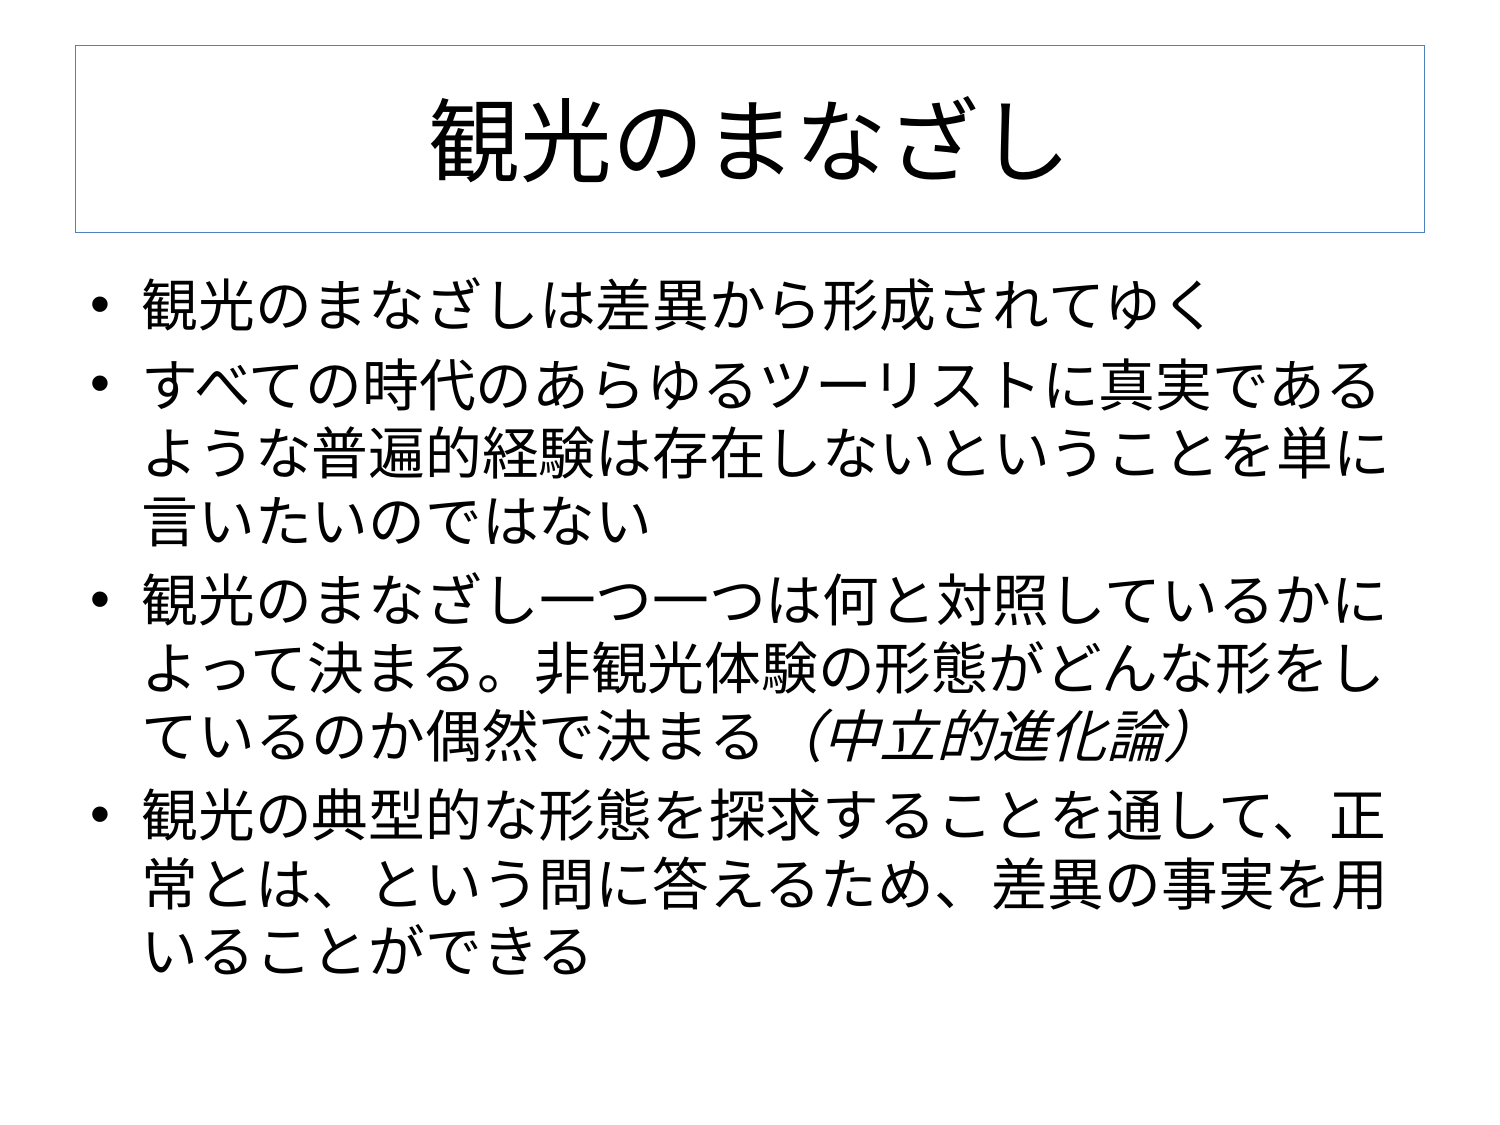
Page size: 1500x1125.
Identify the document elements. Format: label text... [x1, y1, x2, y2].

title 観光のまなざし [75, 45, 1425, 233]
list 観光のまなざしは差異から形成されてゆく すべての時代のあらゆるツーリストに真実であるような普遍的経験は存在しないということを単に言いたいのではない 観光のまなざし一つ一つは何と対照しているかによって決まる。非観光体験の形態がどんな形をしているのか偶然で決まる（中立的進化論） 観光の典型的な形態を探求することを通して、正常とは、という問に答えるため、差異の事実を用いることができる [75, 262, 1425, 1005]
